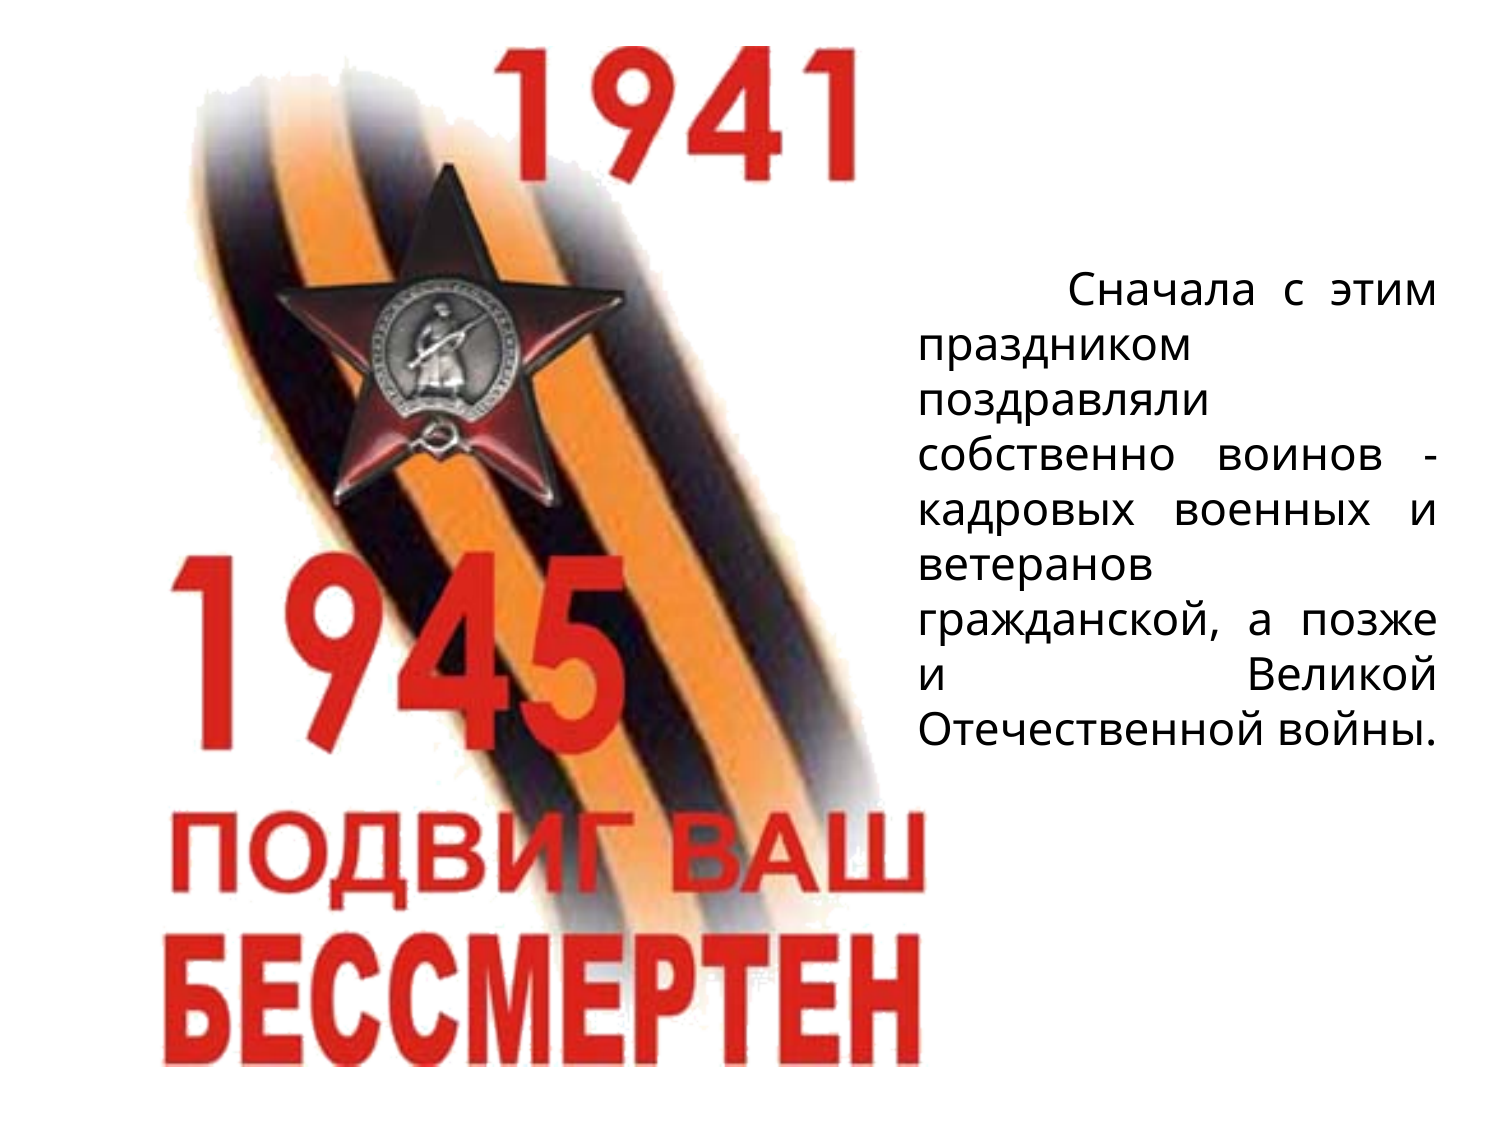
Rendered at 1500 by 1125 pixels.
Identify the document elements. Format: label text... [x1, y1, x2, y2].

text_box Сначала с этим праздником поздравляли собственно воинов - кадровых военных и ветеранов гражданской, а позже и Великой Отечественной войны. [948, 222, 1454, 763]
picture [128, 46, 943, 1067]
